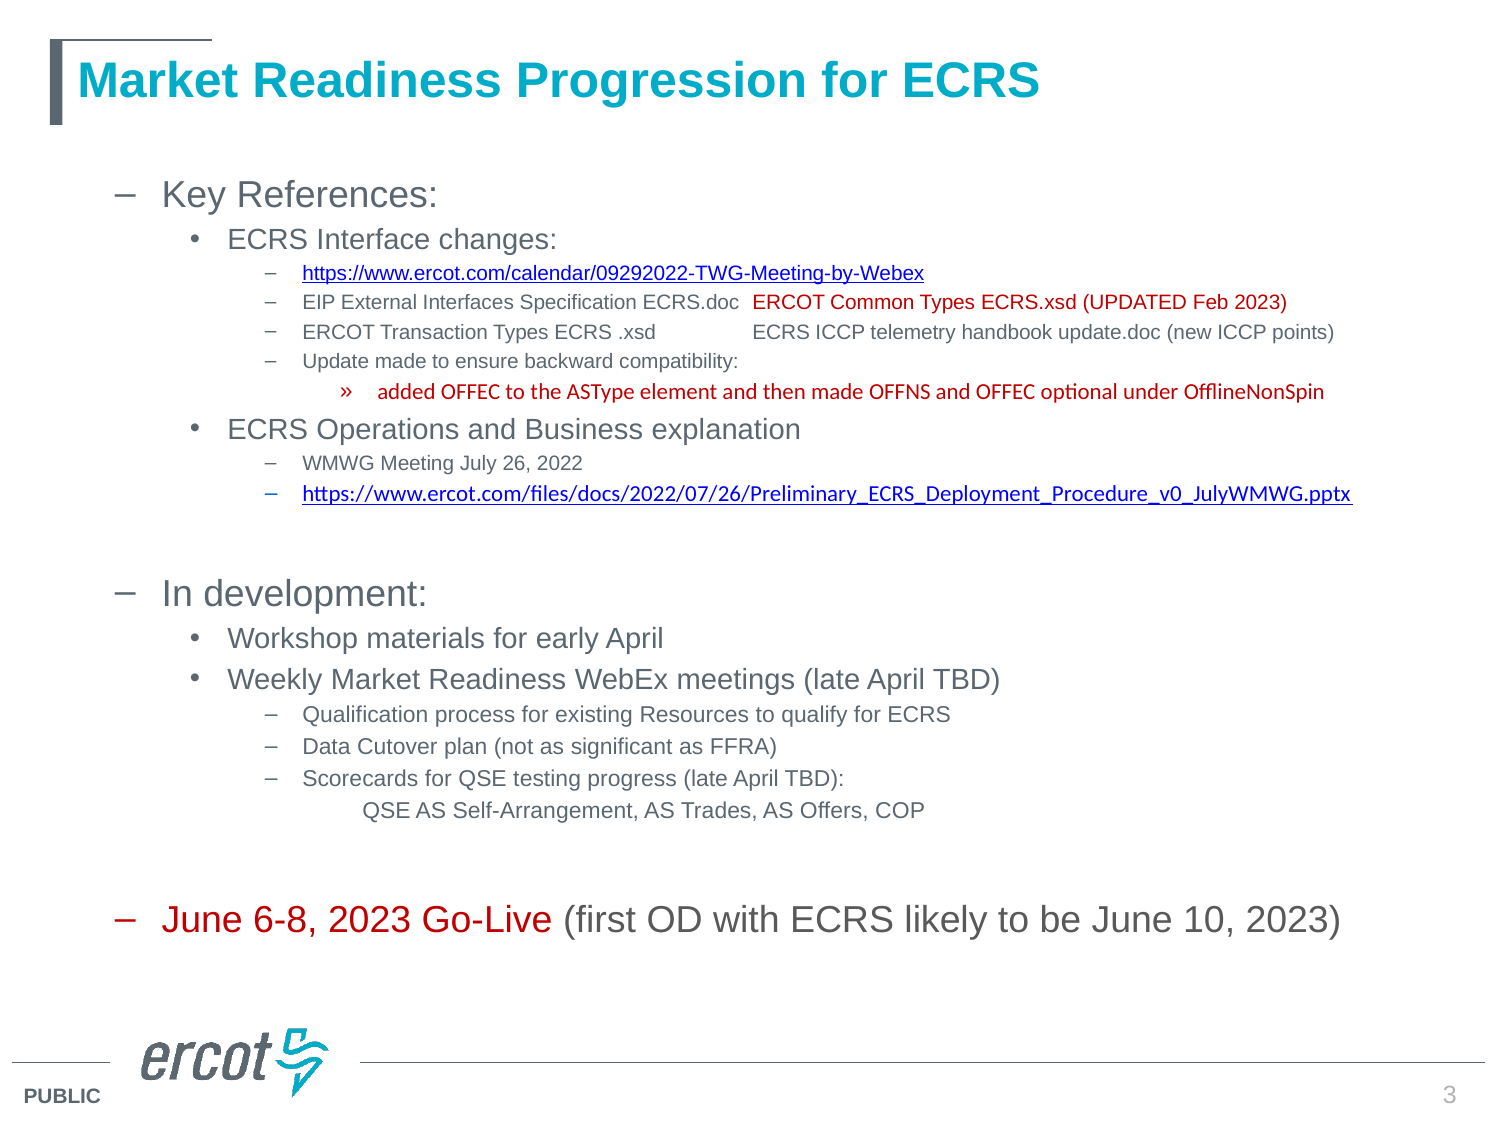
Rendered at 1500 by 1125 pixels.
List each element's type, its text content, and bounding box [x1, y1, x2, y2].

title Market Readiness Progression for ECRS [62, 39, 1450, 163]
slide_number 3 [1412, 1076, 1488, 1112]
list Key References: ECRS Interface changes: https://www.ercot.com/calendar/09292022-TWG-Meeting-by-Webex EIP External Interfaces Specification ECRS.doc ERCOT Common Types ECRS.xsd (UPDATED Feb 2023) ERCOT Transaction Types ECRS .xsd ECRS ICCP telemetry handbook update.doc (new ICCP points) Update made to ensure backward compatibility: added OFFEC to the ASType element and then made OFFNS and OFFEC optional under OfflineNonSpin ECRS Operations and Business explanation WMWG Meeting July 26, 2022 https://www.ercot.com/files/docs/2022/07/26/Preliminary_ECRS_Deployment_Procedure_v0_JulyWMWG.pptx In development: Workshop materials for early April Weekly Market Readiness WebEx meetings (late April TBD) Qualification process for existing Resources to qualify for ECRS Data Cutover plan (not as significant as FFRA) Scorecards for QSE testing progress (late April TBD): QSE AS Self-Arrangement, AS Trades, AS Offers, COP June 6-8, 2023 Go-Live (first OD with ECRS likely to be June 10, 2023) [24, 162, 1425, 950]
picture [137, 1024, 332, 1100]
